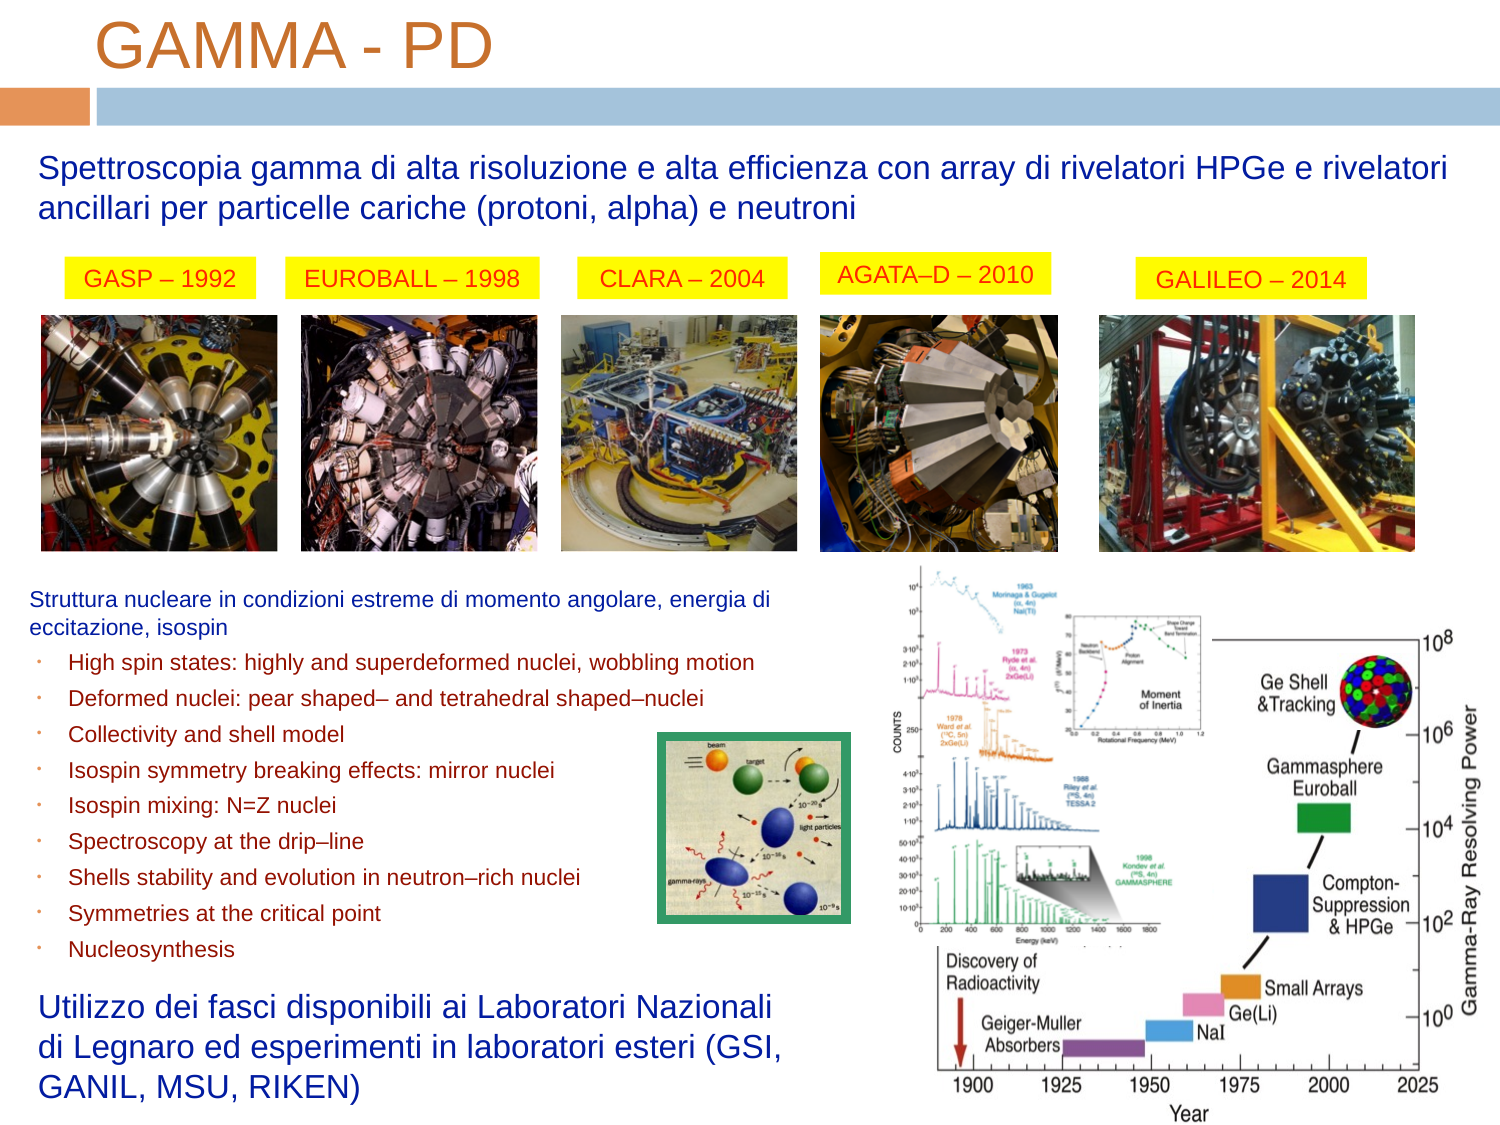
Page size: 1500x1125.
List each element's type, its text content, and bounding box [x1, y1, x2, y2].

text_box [925, 626, 1485, 1125]
text_box [96, 87, 1500, 126]
text_box EUROBALL – 1998 [285, 256, 540, 300]
picture [300, 315, 538, 553]
text_box GAMMA - PD [88, 0, 1485, 88]
text_box Spettroscopia gamma di alta risoluzione e alta efficienza con array di rivelatori HPGe e rivelatori ancillari per particelle cariche (protoni, alpha) e neutroni [23, 138, 1484, 234]
list Struttura nucleare in condizioni estreme di momento angolare, energia di eccitazione, isospin High spin states: highly and superdeformed nuclei, wobbling motion Deformed nuclei: pear shaped– and tetrahedral shaped–nuclei Collectivity and shell model Isospin symmetry breaking effects: mirror nuclei Isospin mixing: N=Z nuclei Spectroscopy at the drip–line Shells stability and evolution in neutron–rich nuclei Symmetries at the critical point Nucleosynthesis [22, 577, 780, 992]
picture [560, 315, 798, 553]
picture [40, 315, 278, 553]
picture [666, 740, 842, 916]
text_box CLARA – 2004 [577, 256, 788, 300]
text_box Utilizzo dei fasci disponibili ai Laboratori Nazionali di Legnaro ed esperimenti in laboratori esteri (GSI, GANIL, MSU, RIKEN) [23, 977, 818, 1113]
picture [820, 315, 1415, 946]
text_box GALILEO – 2014 [1135, 256, 1367, 300]
text_box AGATA–D – 2010 [820, 252, 1052, 295]
text_box [0, 87, 90, 126]
text_box GASP – 1992 [64, 256, 257, 300]
